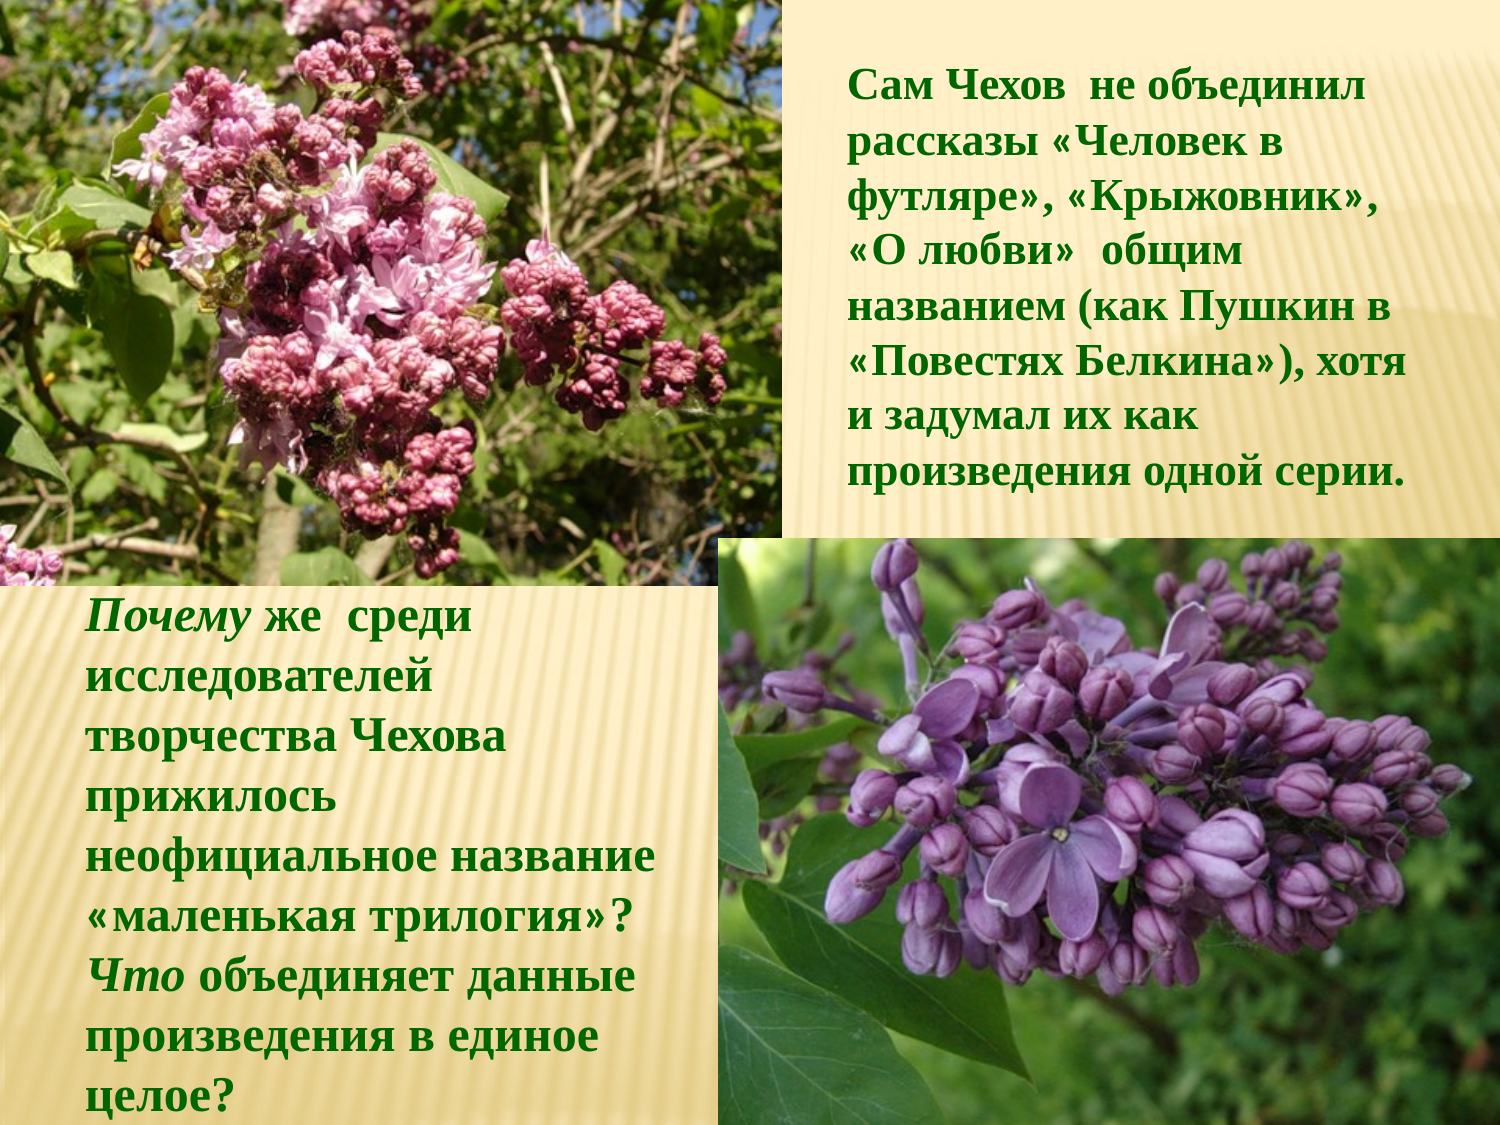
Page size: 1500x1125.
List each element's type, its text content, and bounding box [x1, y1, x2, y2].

picture [0, 0, 1500, 1125]
text_box Сам Чехов не объединил рассказы «Человек в футляре», «Крыжовник», «О любви» общим названием (как Пушкин в «Повестях Белкина»), хотя и задумал их как произведения одной серии. [832, 46, 1442, 502]
text_box Почему же среди исследователей творчества Чехова прижилось неофициальное название «маленькая трилогия»? Что объединяет данные произведения в единое целое? [70, 604, 680, 1125]
